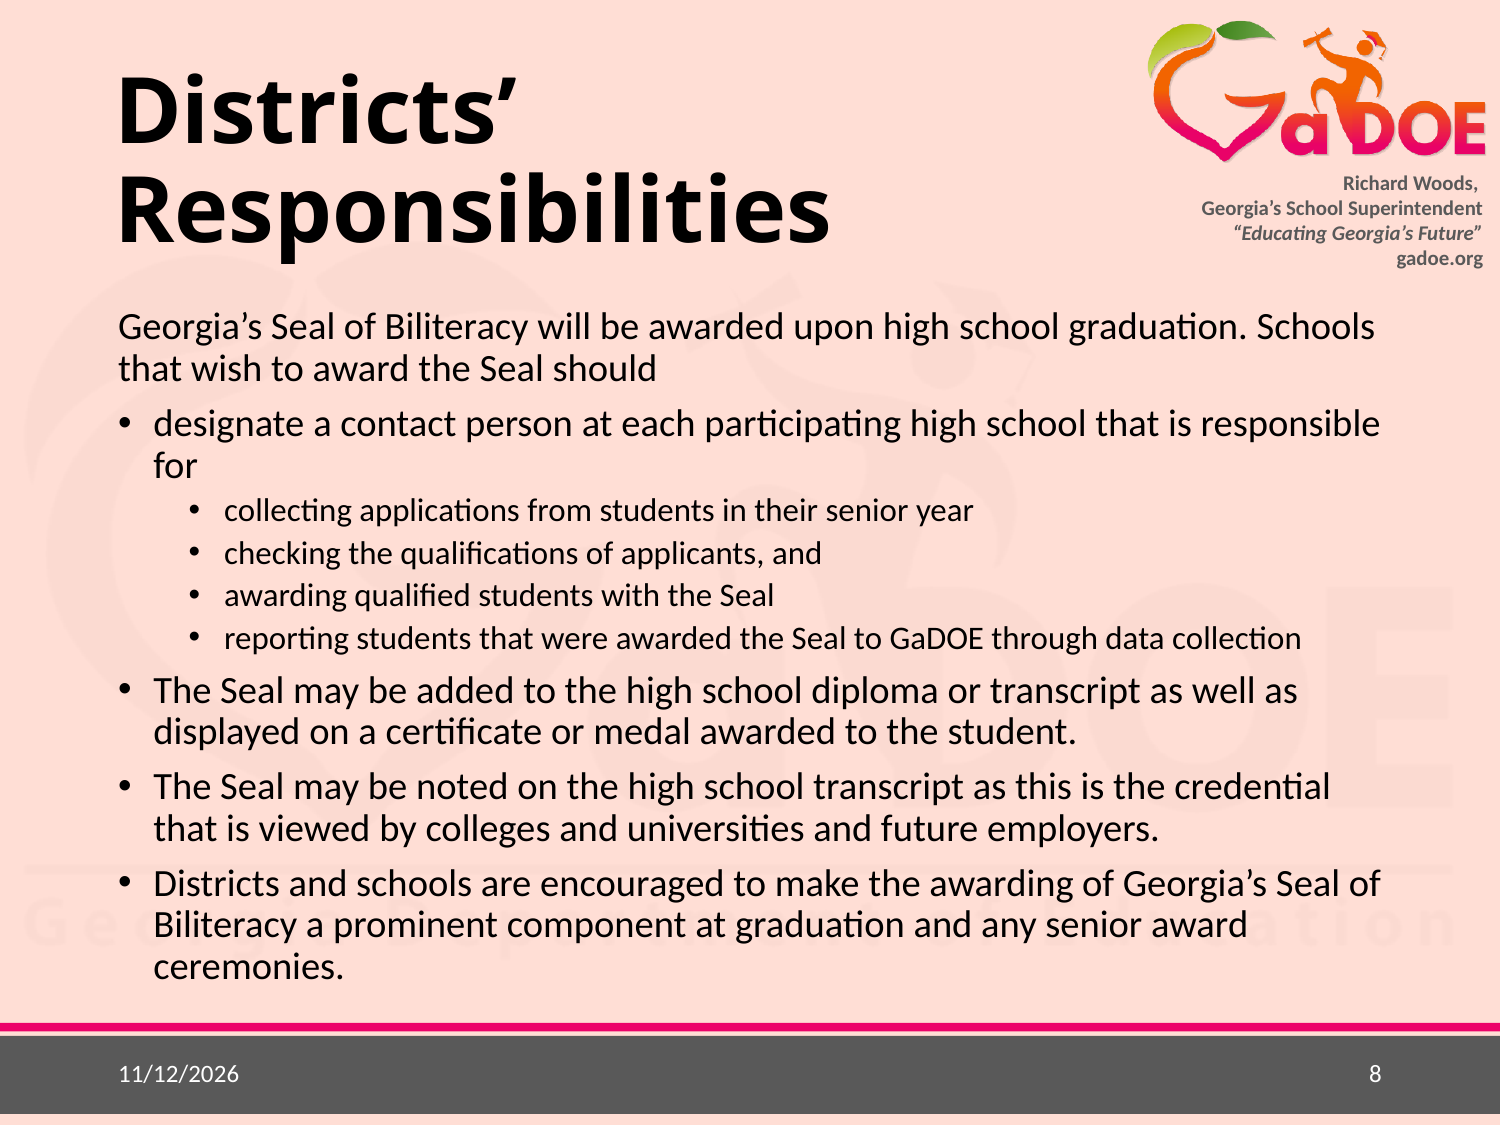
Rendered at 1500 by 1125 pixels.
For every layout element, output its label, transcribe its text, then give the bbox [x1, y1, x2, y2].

picture [19, 235, 1473, 980]
list Georgia’s Seal of Biliteracy will be awarded upon high school graduation. Schools that wish to award the Seal should designate a contact person at each participating high school that is responsible for collecting applications from students in their senior year checking the qualifications of applicants, and awarding qualified students with the Seal reporting students that were awarded the Seal to GaDOE through data collection The Seal may be added to the high school diploma or transcript as well as displayed on a certificate or medal awarded to the student. The Seal may be noted on the high school transcript as this is the credential that is viewed by colleges and universities and future employers. Districts and schools are encouraged to make the awarding of Georgia’s Seal of Biliteracy a prominent component at graduation and any senior award ceremonies. [103, 299, 1397, 1014]
picture [1135, 8, 1499, 164]
slide_number 8 [1059, 1042, 1397, 1103]
title Districts’ Responsibilities [99, 54, 1136, 273]
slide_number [103, 1042, 441, 1103]
